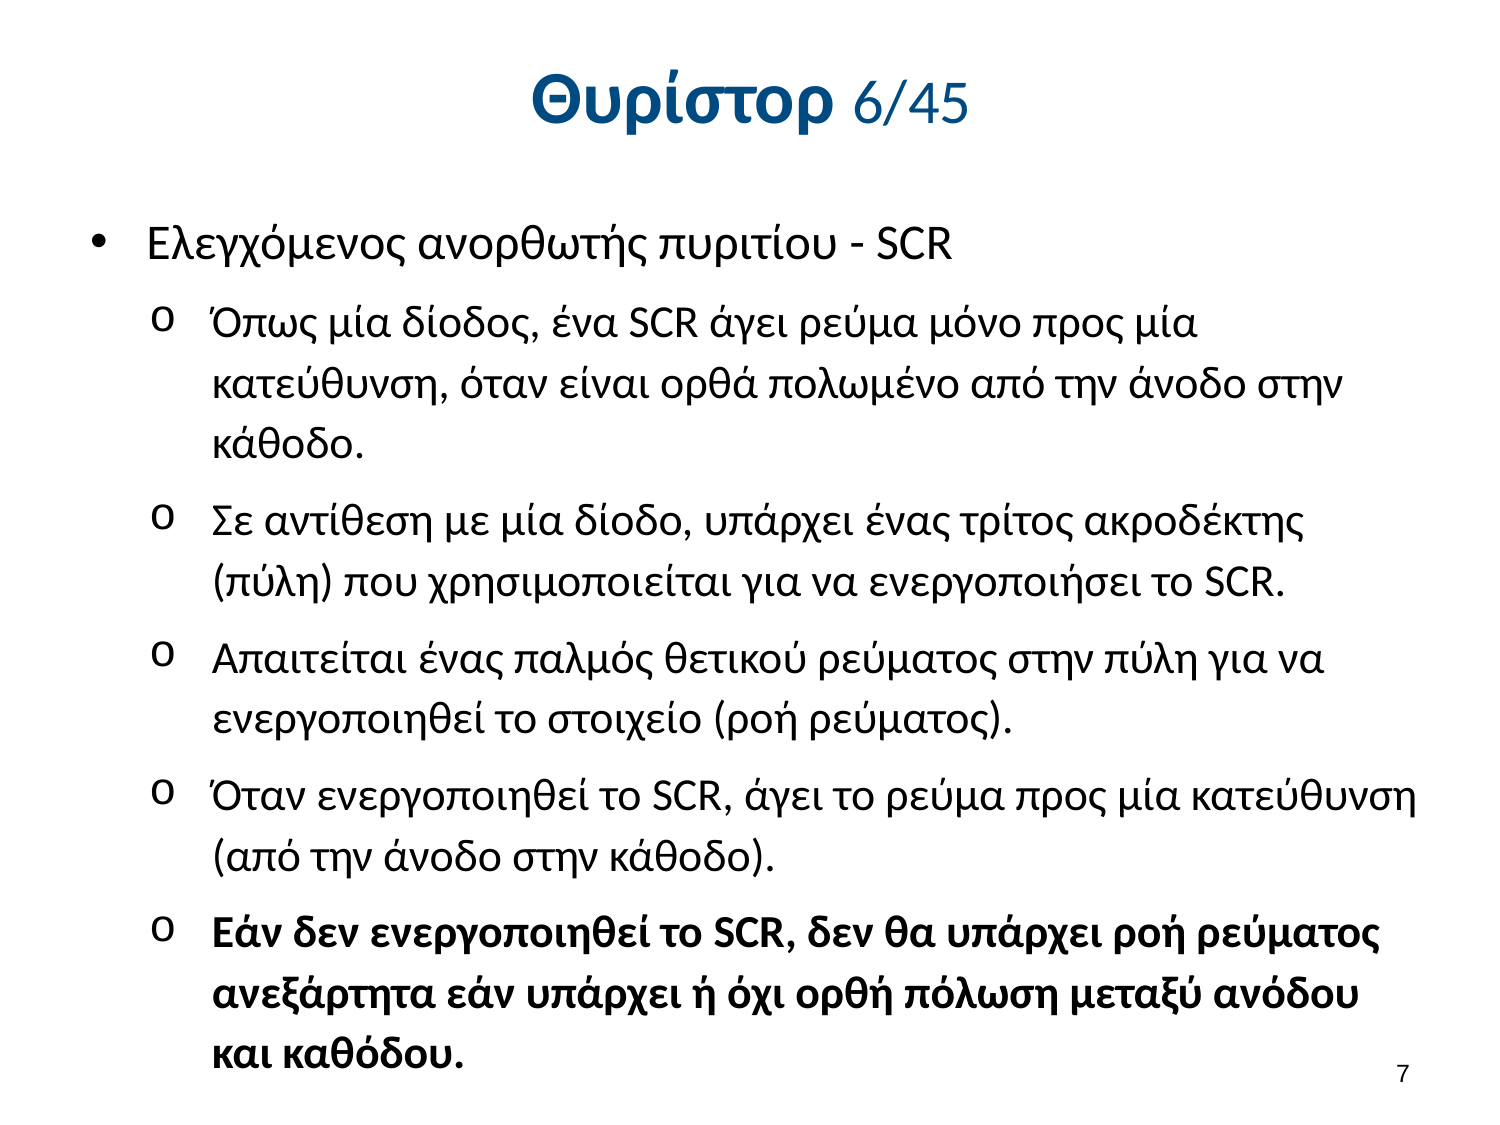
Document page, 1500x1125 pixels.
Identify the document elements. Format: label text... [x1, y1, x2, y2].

list Eλεγχόμενος ανορθωτής πυριτίου - SCR Όπως μία δίοδος, ένα SCR άγει ρεύμα μόνο προς μία κατεύθυνση, όταν είναι ορθά πολωμένο από την άνοδο στην κάθοδο. Σε αντίθεση με μία δίοδο, υπάρχει ένας τρίτος ακροδέκτης (πύλη) που χρησιμοποιείται για να ενεργοποιήσει το SCR. Απαιτείται ένας παλμός θετικού ρεύματος στην πύλη για να ενεργοποιηθεί το στοιχείο (ροή ρεύματος). Όταν ενεργοποιηθεί το SCR, άγει το ρεύμα προς μία κατεύθυνση (από την άνοδο στην κάθοδο). Εάν δεν ενεργοποιηθεί το SCR, δεν θα υπάρχει ροή ρεύματος ανεξάρτητα εάν υπάρχει ή όχι ορθή πόλωση μεταξύ ανόδου και καθόδου. [75, 196, 1436, 1106]
slide_number 6 [1074, 1042, 1425, 1103]
title Θυρίστορ 6/45 [76, 19, 1427, 169]
